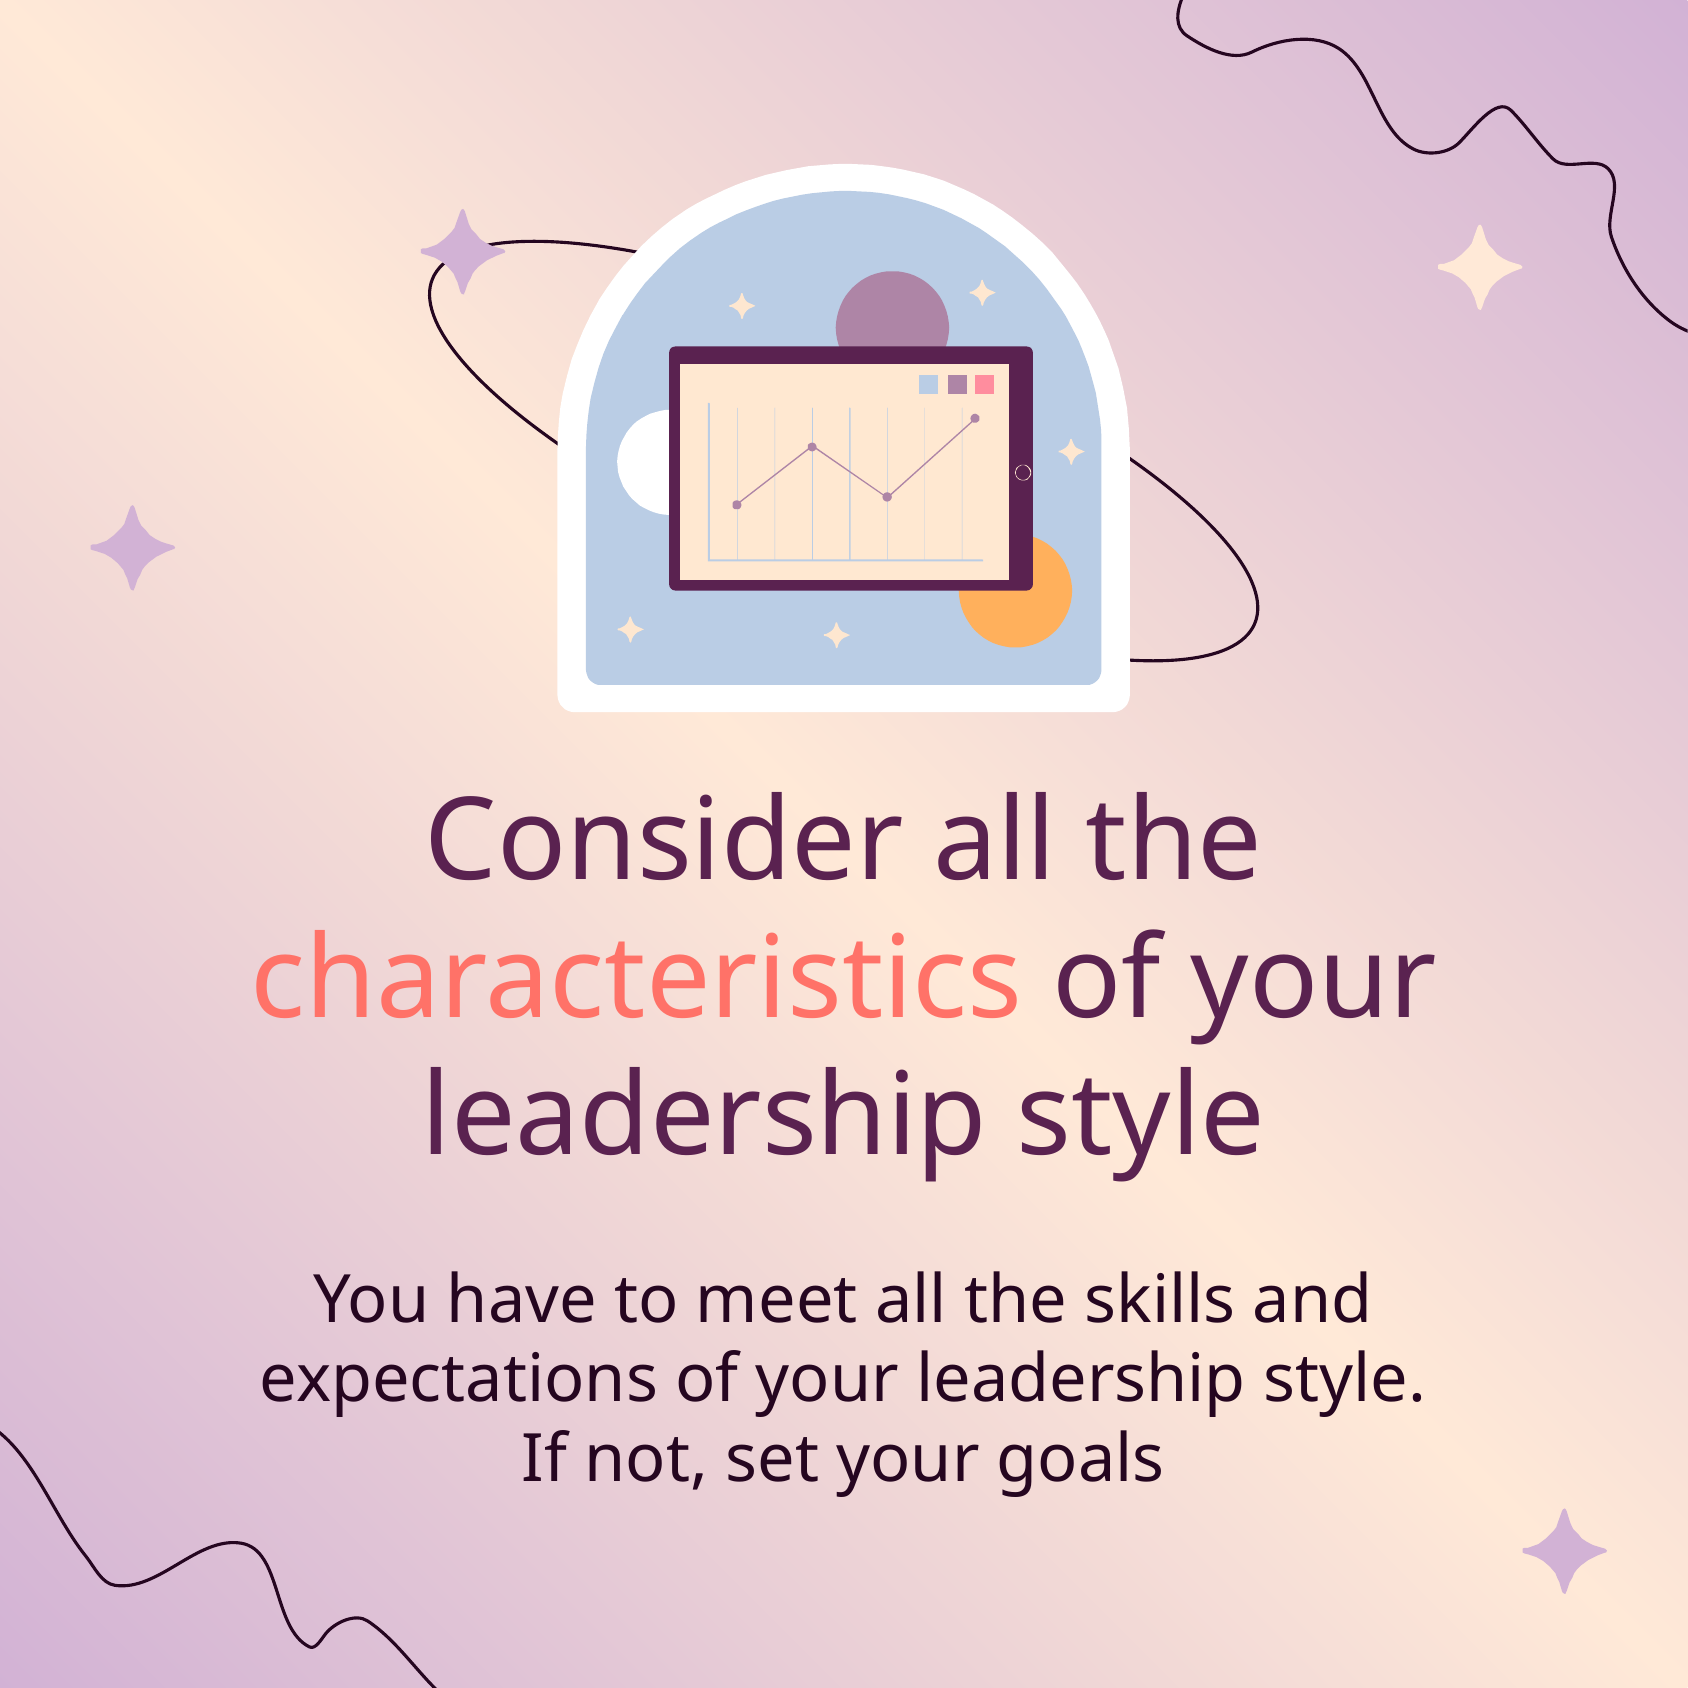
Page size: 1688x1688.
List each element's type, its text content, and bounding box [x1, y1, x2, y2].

subtitle Consider all the characteristics of your leadership style [151, 743, 1537, 1189]
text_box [382, 159, 1306, 744]
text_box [557, 163, 1131, 713]
subtitle You have to meet all the skills and expectations of your leadership style. If not, set your goals [207, 1226, 1480, 1524]
